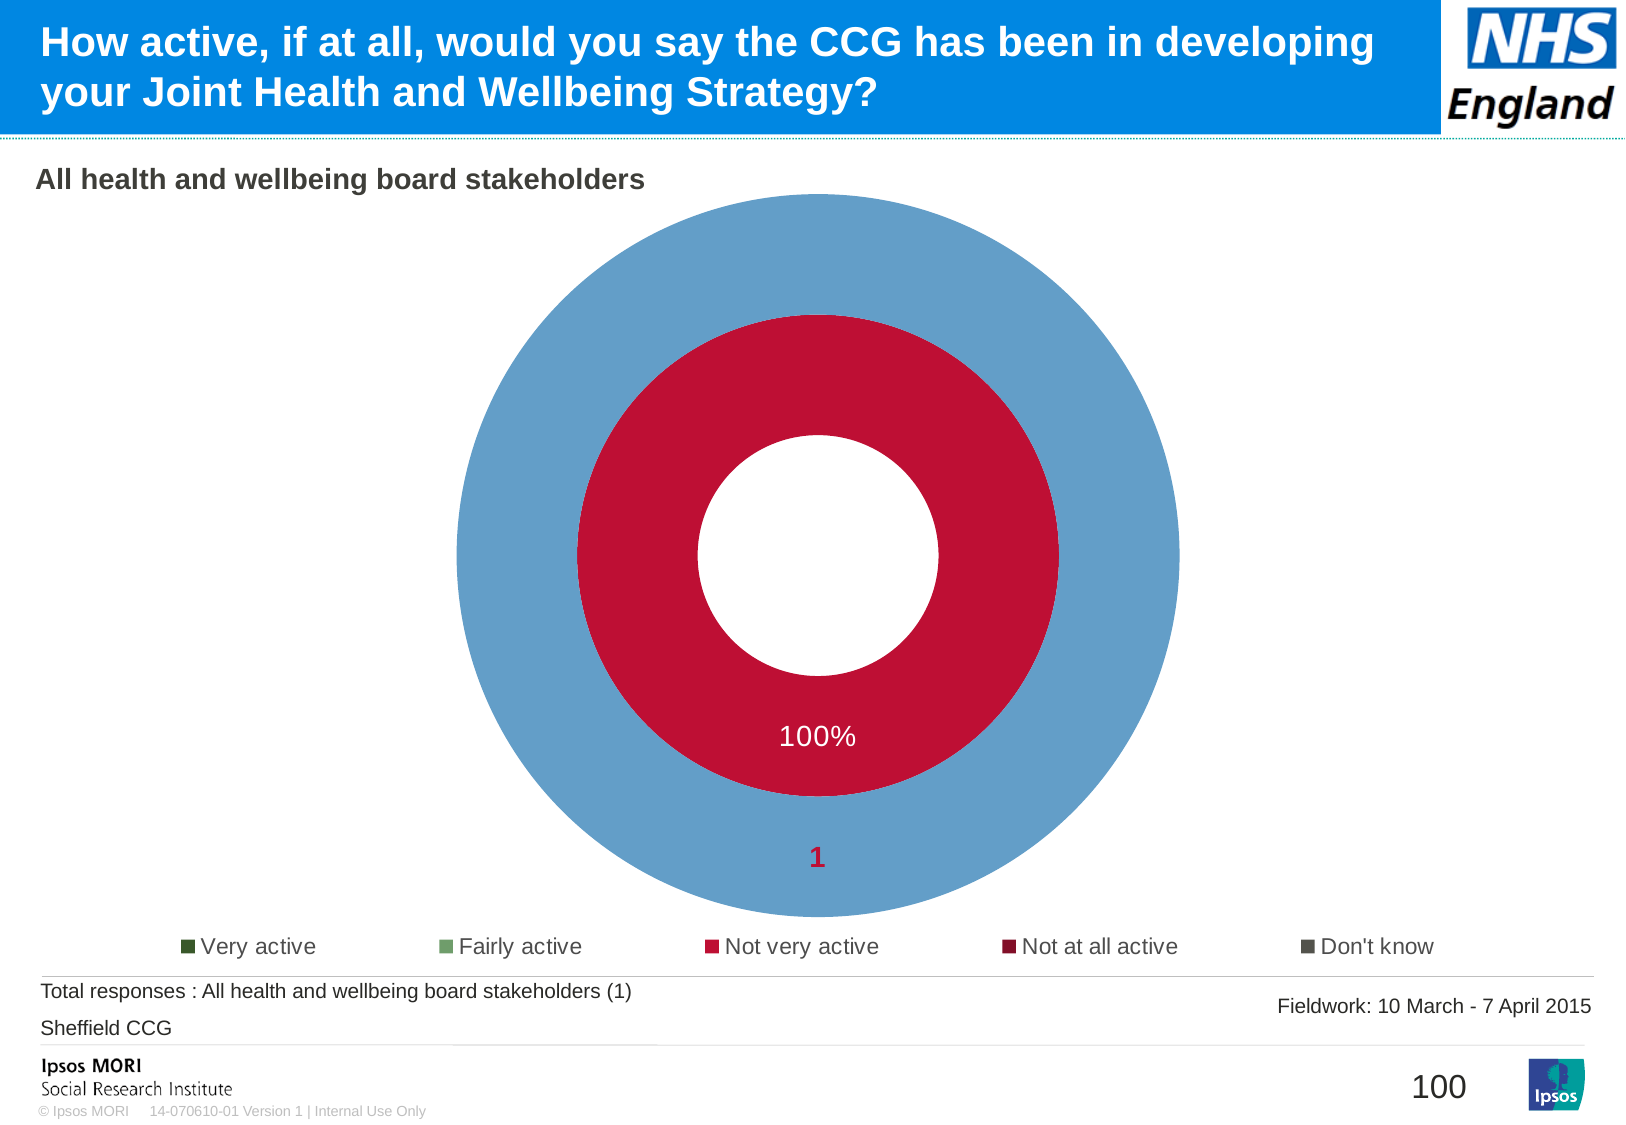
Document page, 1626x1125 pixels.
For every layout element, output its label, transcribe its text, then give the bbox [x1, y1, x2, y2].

picture [1441, 0, 1625, 135]
title How active, if at all, would you say the CCG has been in developing your Joint Health and Wellbeing Strategy? [40, 0, 1427, 124]
chart [4, 125, 1621, 993]
picture [40, 1058, 232, 1096]
text_box Fieldwork: 10 March - 7 April 2015 [1157, 1001, 1592, 1018]
list Total responses : All health and wellbeing board stakeholders (1) Sheffield CCG [40, 1001, 1064, 1038]
